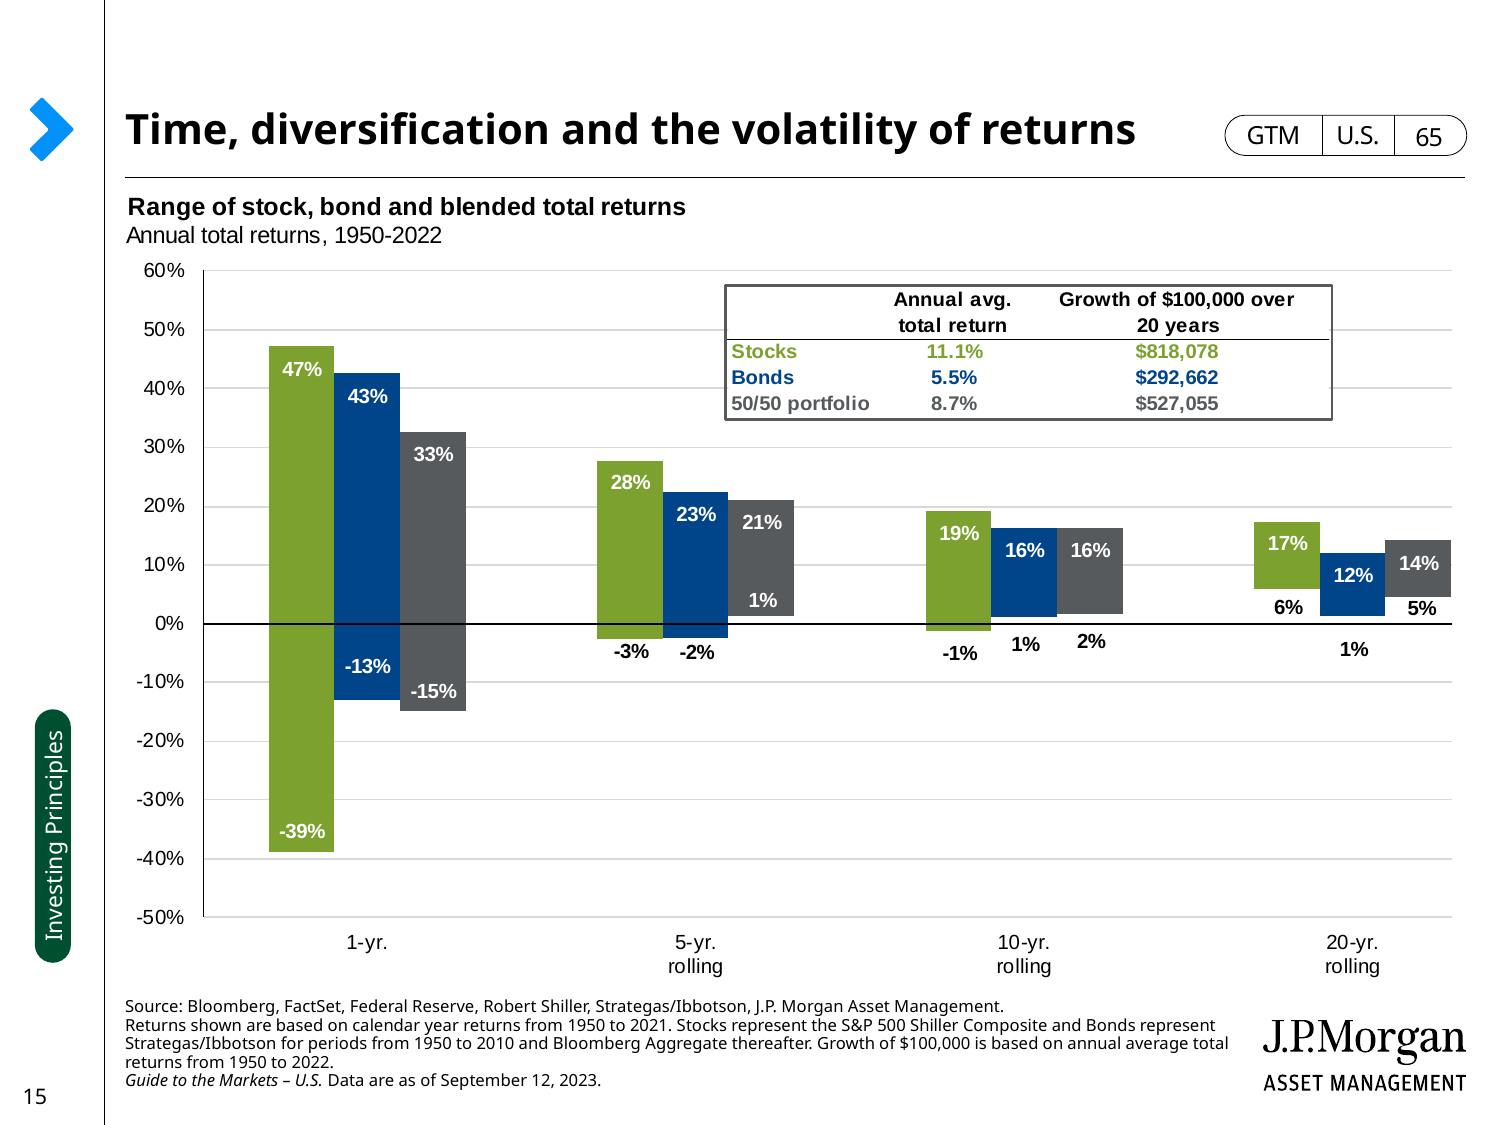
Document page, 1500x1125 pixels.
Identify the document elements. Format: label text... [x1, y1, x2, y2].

picture [120, 195, 1479, 995]
list Source: Bloomberg, FactSet, Federal Reserve, Robert Shiller, Strategas/Ibbotson, J.P. Morgan Asset Management. Returns shown are based on calendar year returns from 1950 to 2021. Stocks represent the S&P 500 Shiller Composite and Bonds represent Strategas/Ibbotson for periods from 1950 to 2010 and Bloomberg Aggregate thereafter. Growth of $100,000 is based on annual average total returns from 1950 to 2022. Guide to the Markets – U.S. Data are as of September 12, 2023. [125, 997, 1238, 1092]
text_box 65 [1393, 110, 1465, 163]
title Time, diversification and the volatility of returns [125, 51, 1199, 154]
slide_number GTM [1224, 114, 1322, 155]
text_box Investing Principles [34, 709, 71, 963]
footer U.S. [1322, 114, 1393, 155]
